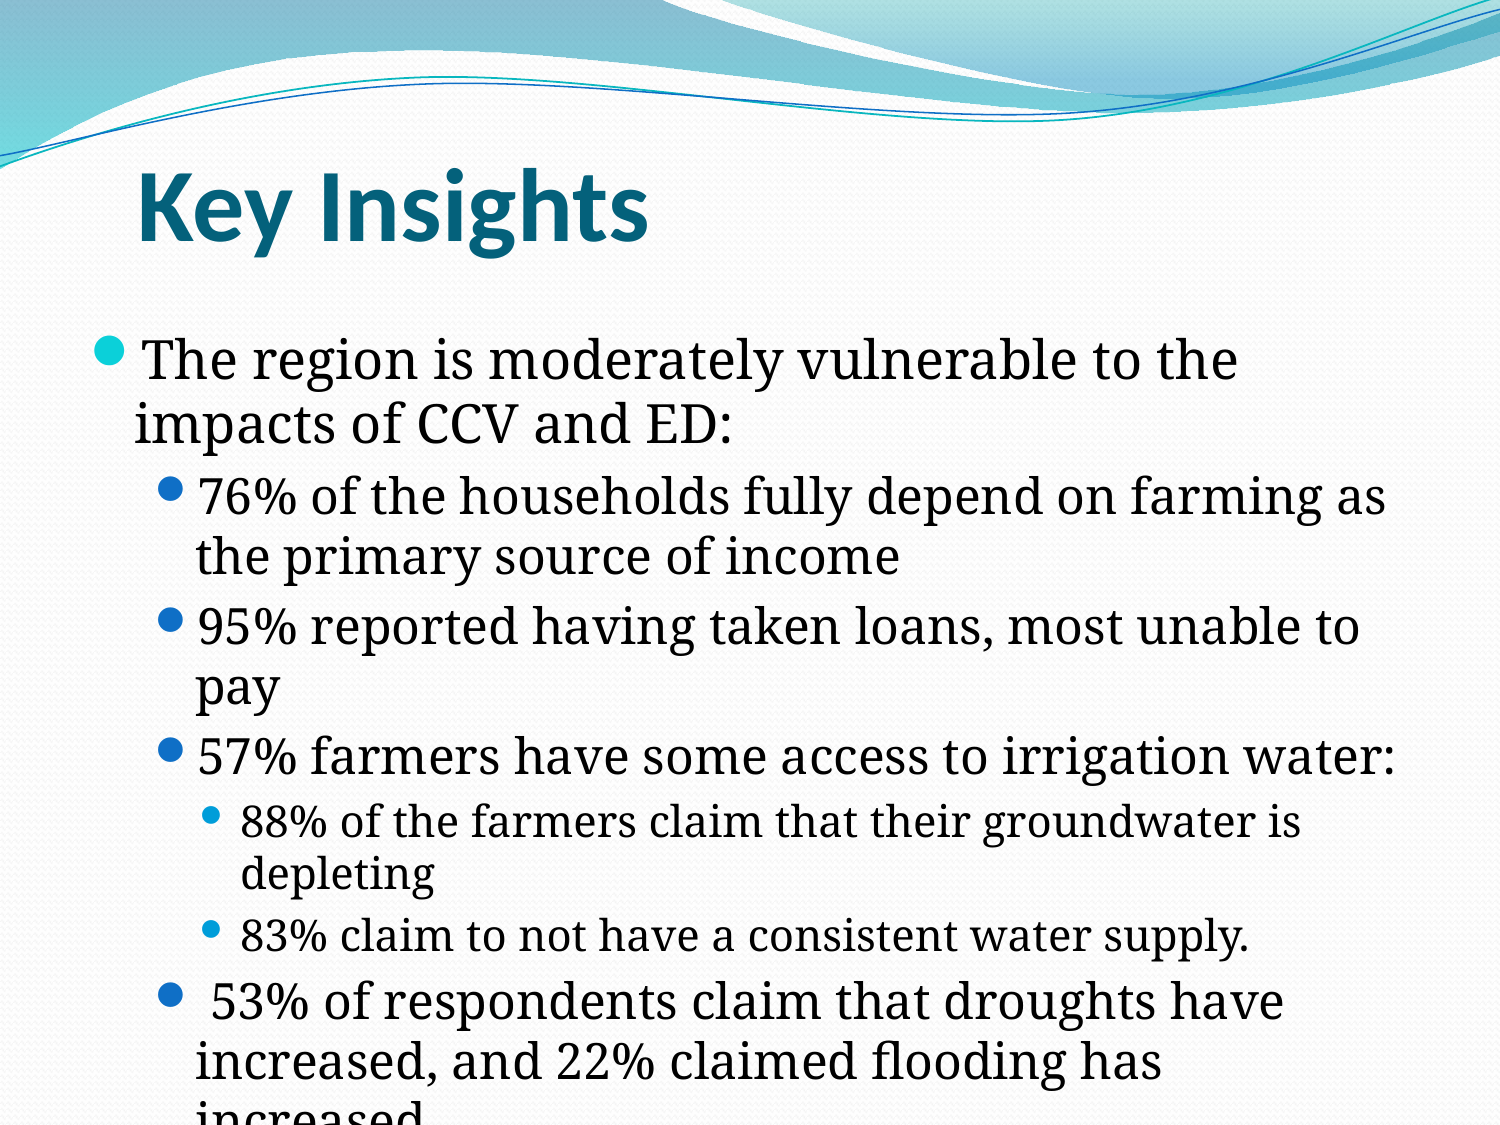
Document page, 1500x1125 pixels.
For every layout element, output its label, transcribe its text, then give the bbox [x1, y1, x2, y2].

list The region is moderately vulnerable to the impacts of CCV and ED: 76% of the households fully depend on farming as the primary source of income 95% reported having taken loans, most unable to pay 57% farmers have some access to irrigation water: 88% of the farmers claim that their groundwater is depleting 83% claim to not have a consistent water supply. 53% of respondents claim that droughts have increased, and 22% claimed flooding has increased. [74, 317, 1426, 1038]
title Key Insights [137, 74, 1488, 263]
